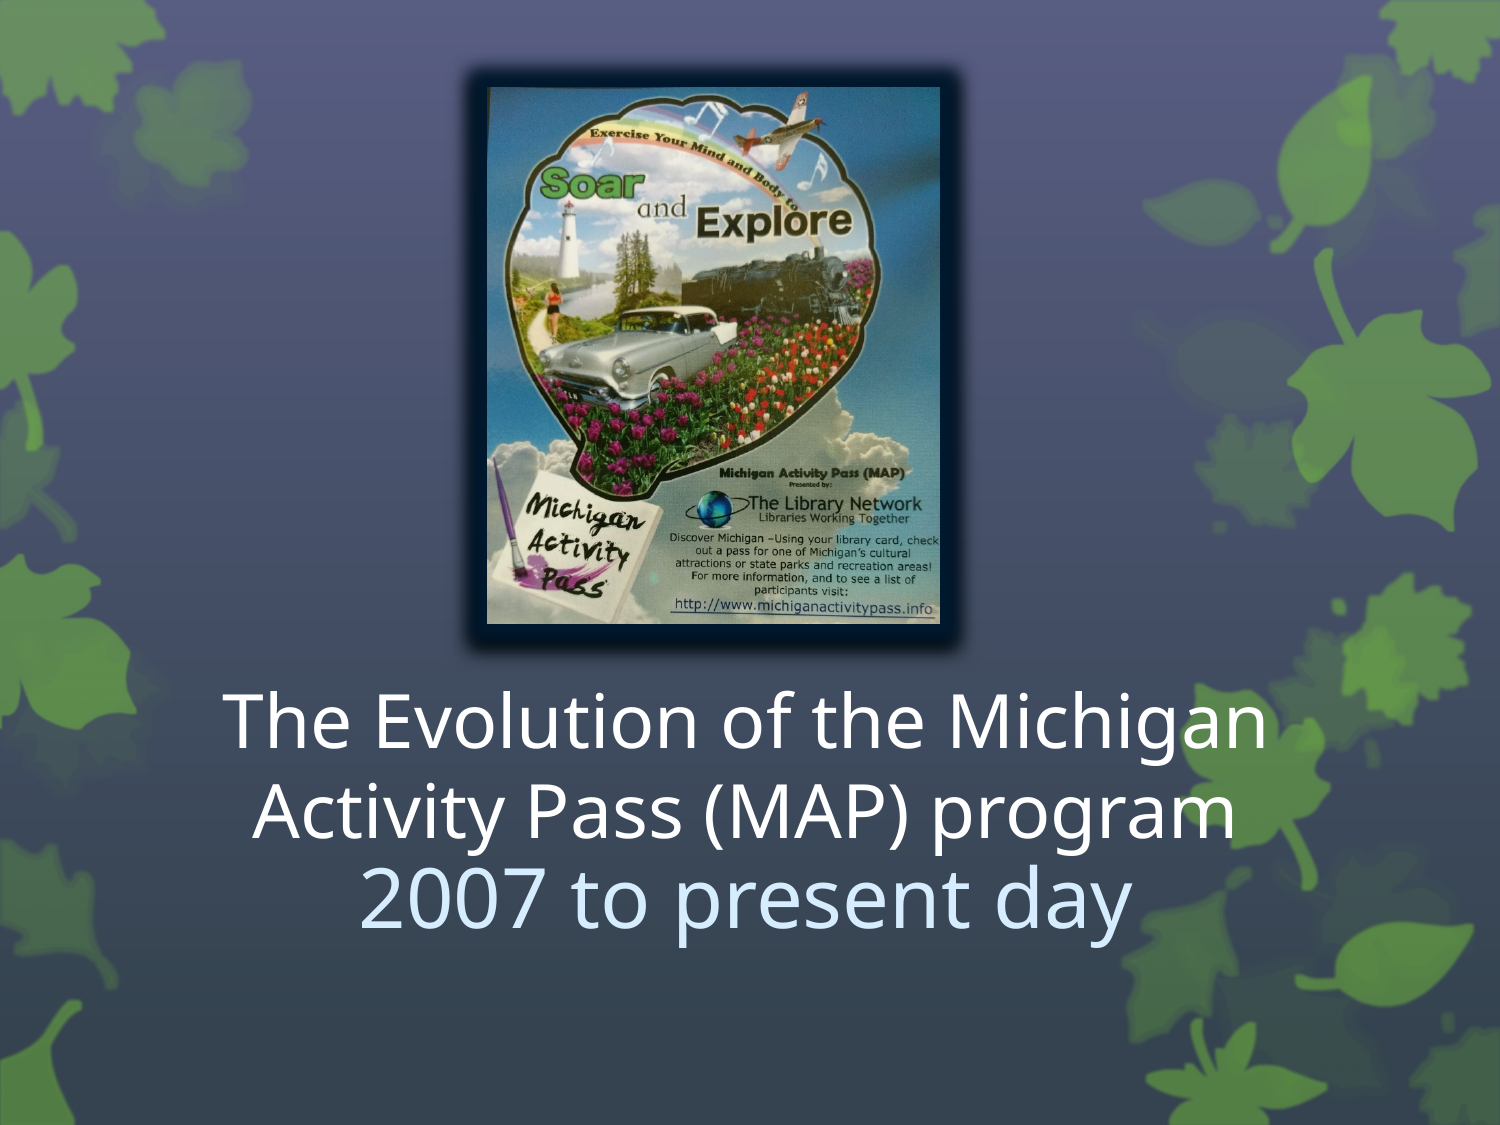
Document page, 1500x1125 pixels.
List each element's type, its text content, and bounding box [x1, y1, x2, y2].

title The Evolution of the Michigan Activity Pass (MAP) program [162, 619, 1330, 837]
picture [486, 86, 941, 625]
subtitle 2007 to present day [162, 837, 1330, 979]
